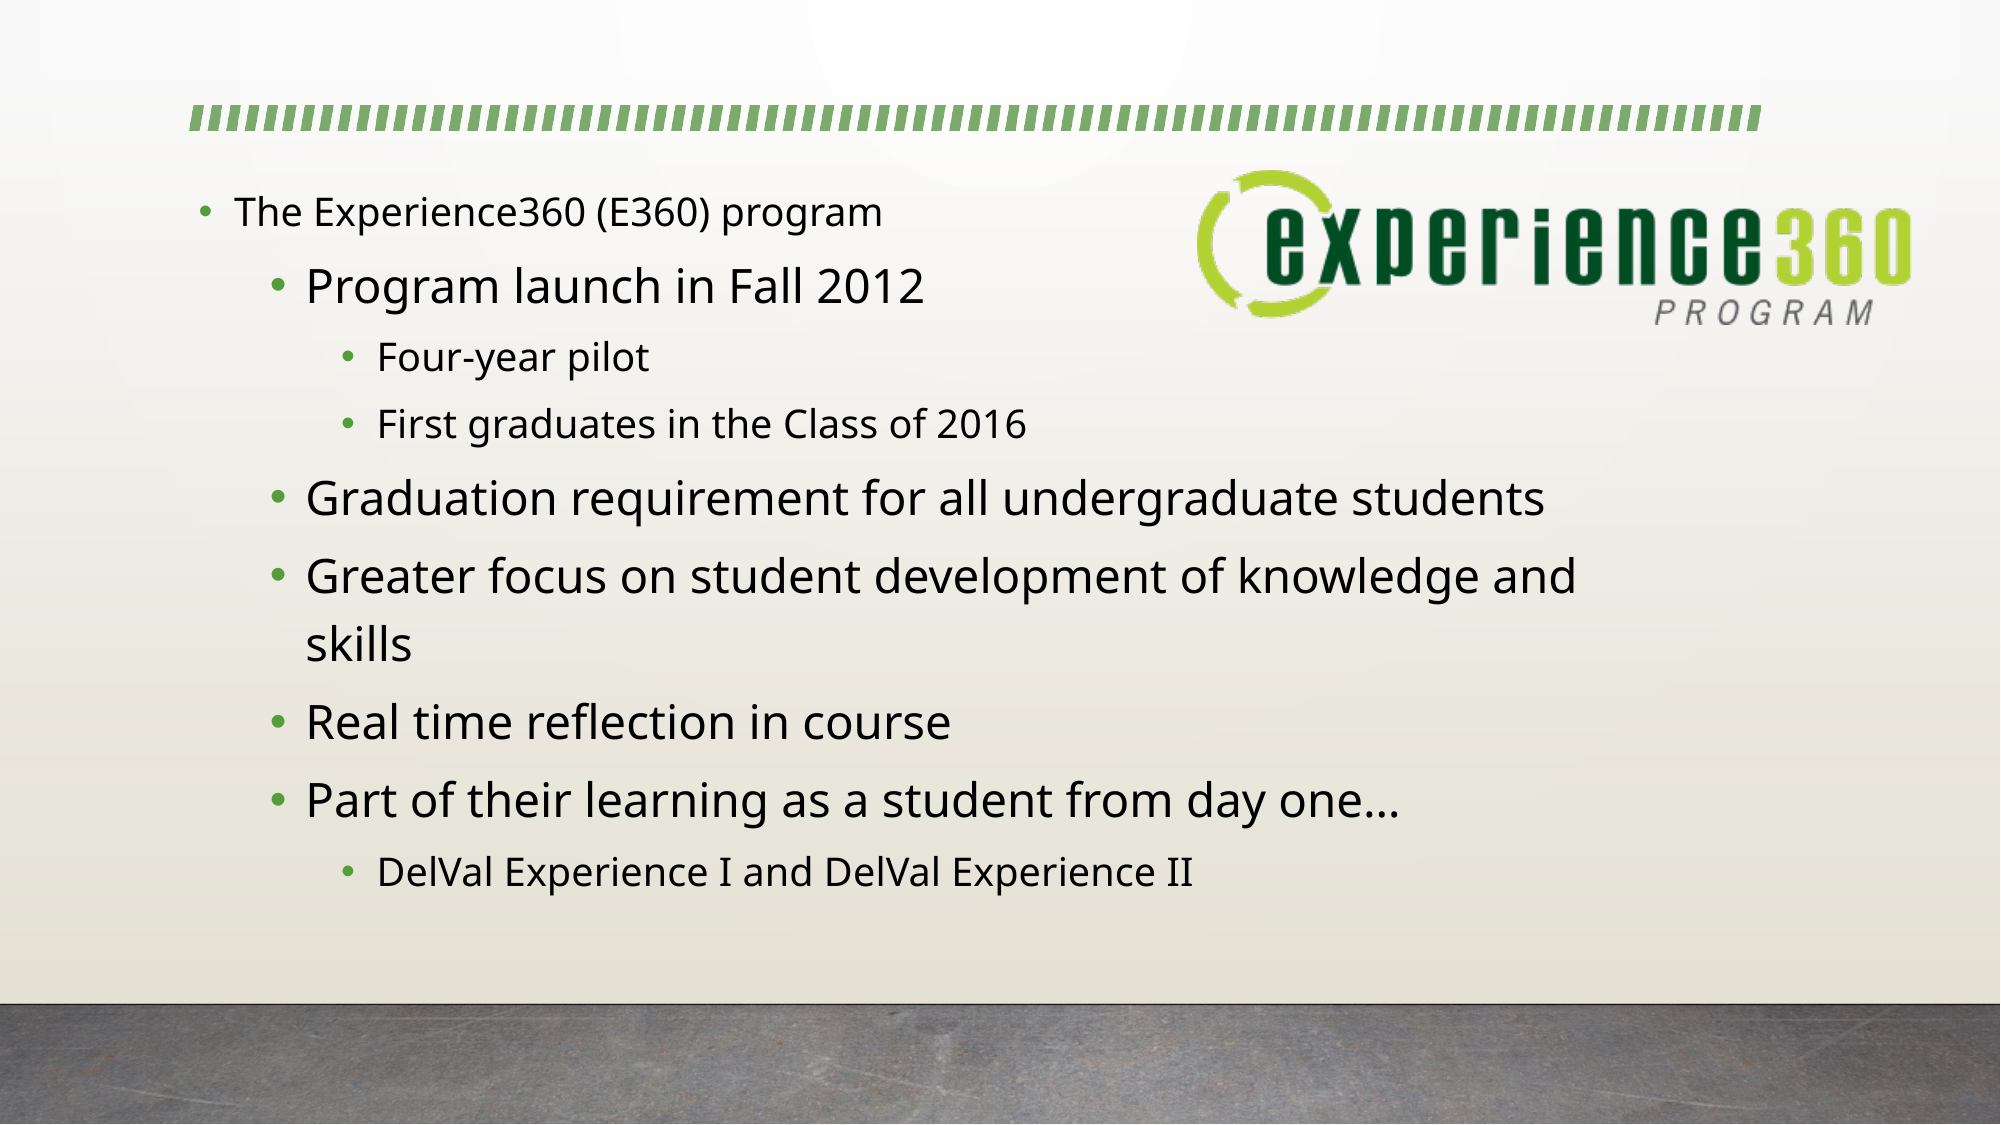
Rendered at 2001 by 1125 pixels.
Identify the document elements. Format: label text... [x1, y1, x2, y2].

picture [1197, 169, 1913, 326]
picture [0, 1004, 2000, 1124]
list The Experience360 (E360) program Program launch in Fall 2012 Four-year pilot First graduates in the Class of 2016 Graduation requirement for all undergraduate students Greater focus on student development of knowledge and skills Real time reflection in course Part of their learning as a student from day one… DelVal Experience I and DelVal Experience II [183, 170, 1677, 904]
